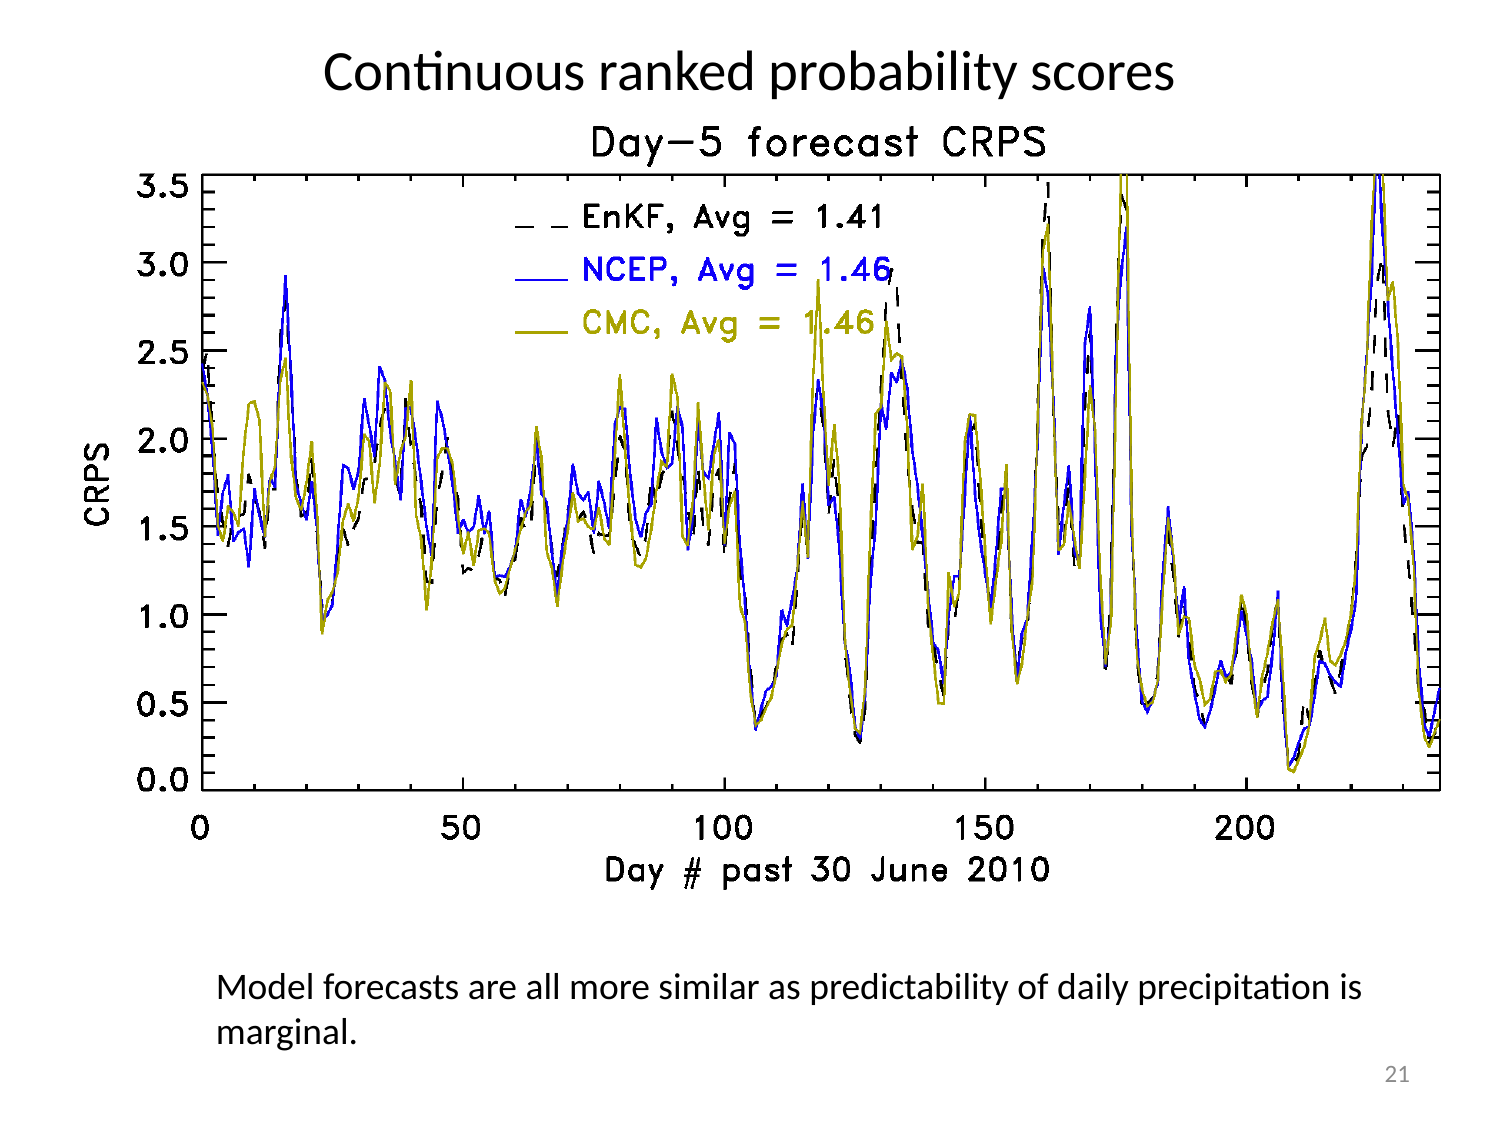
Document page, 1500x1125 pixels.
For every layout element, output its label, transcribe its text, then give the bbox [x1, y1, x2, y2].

slide_number 21 [1074, 1042, 1425, 1103]
title Continuous ranked probability scores [75, 24, 1425, 108]
text_box Model forecasts are all more similar as predictability of daily precipitation is marginal. [201, 954, 1379, 1060]
picture [0, 109, 1500, 918]
